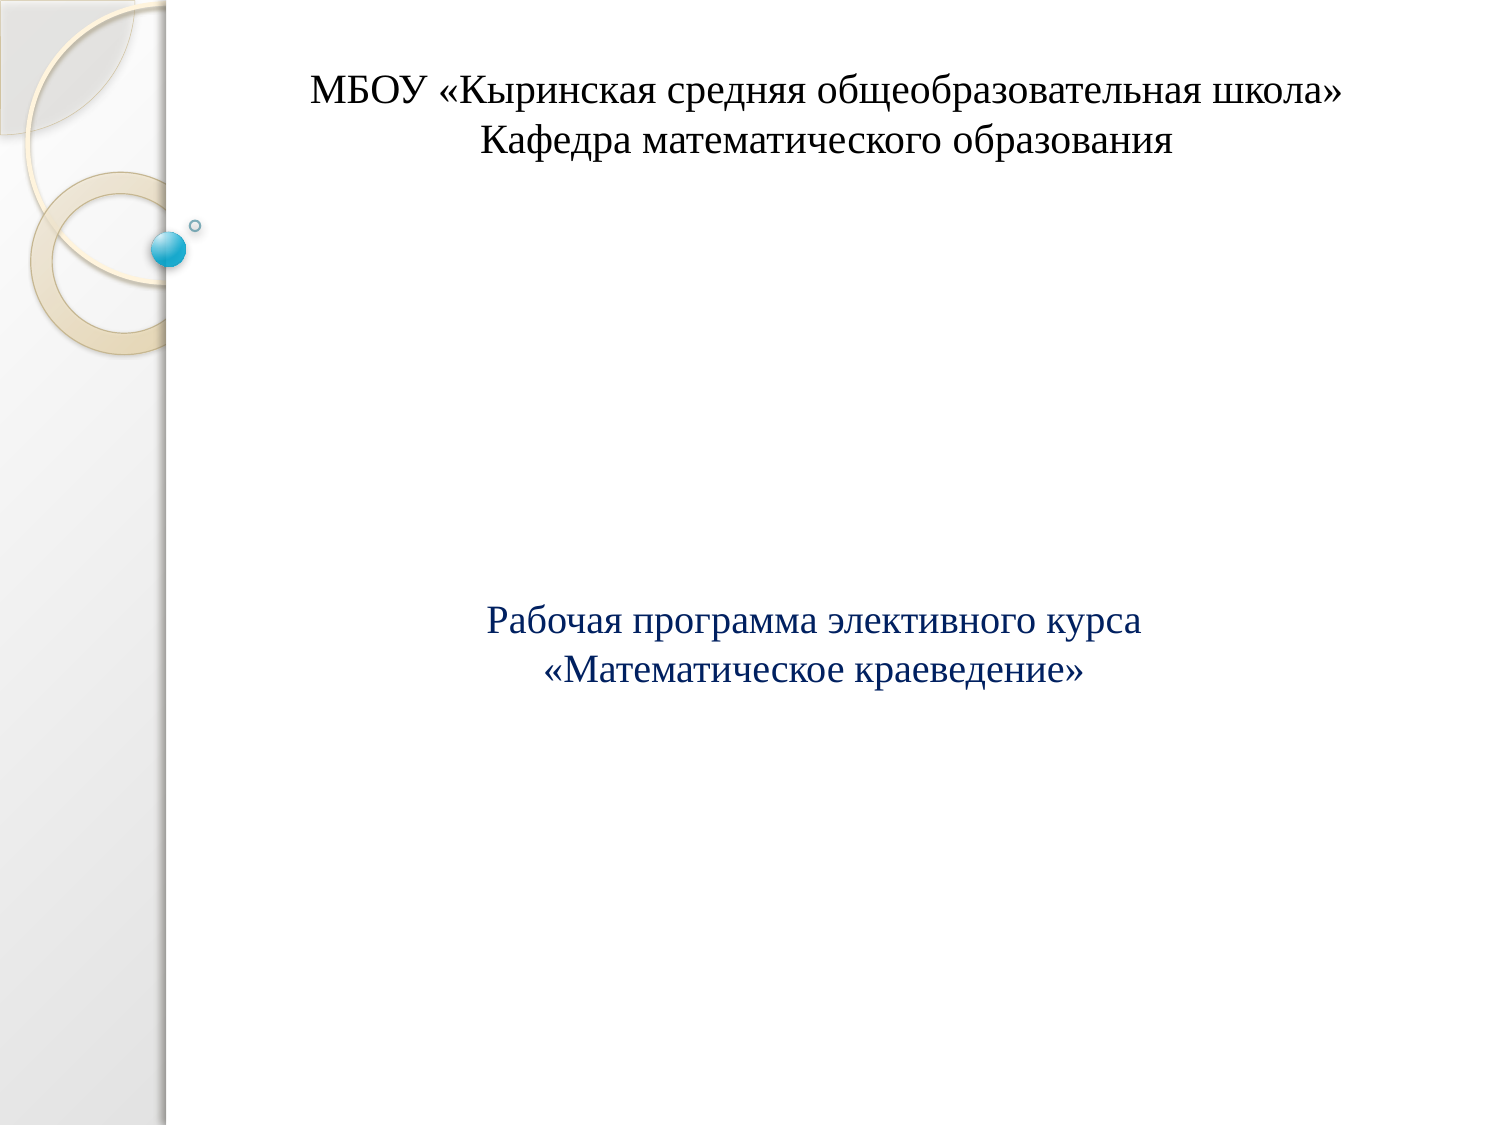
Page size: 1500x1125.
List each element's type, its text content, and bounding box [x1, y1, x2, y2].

title Рабочая программа элективного курса «Математическое краеведение» [206, 290, 1422, 745]
text_box МБОУ «Кыринская средняя общеобразовательная школа» Кафедра математического образования [206, 54, 1447, 215]
